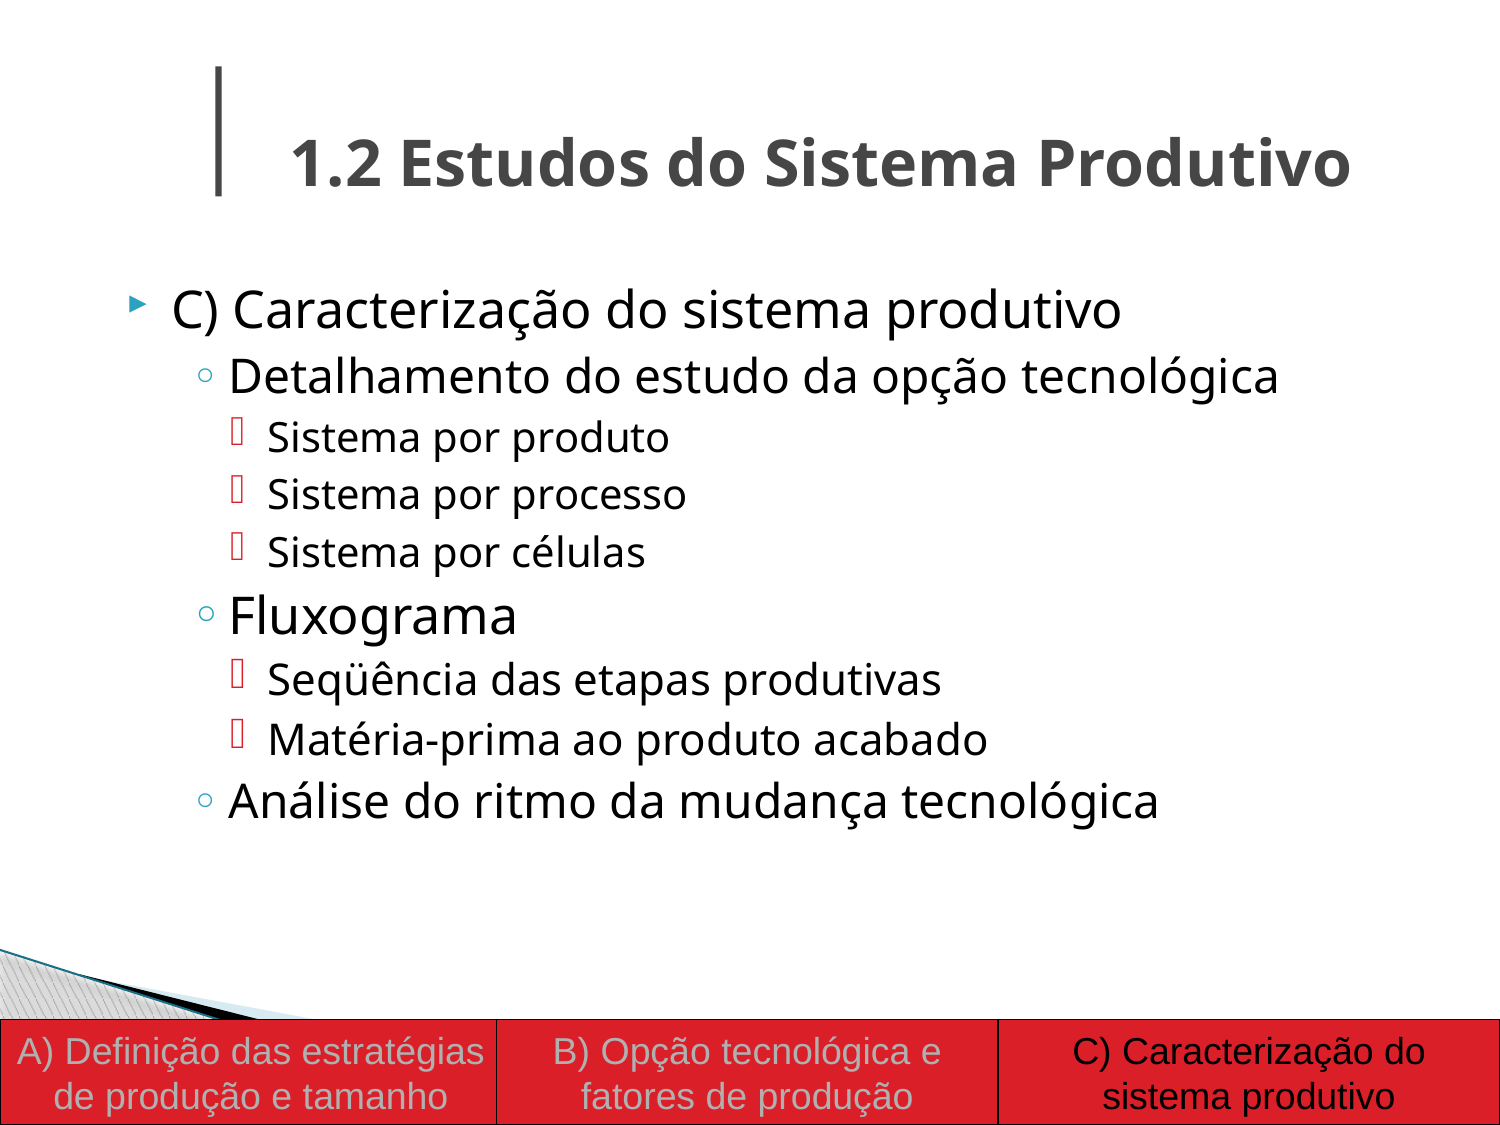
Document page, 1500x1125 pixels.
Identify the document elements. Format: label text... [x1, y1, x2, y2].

text_box B) Opção tecnológica e fatores de produção [496, 1019, 998, 1125]
list C) Caracterização do sistema produtivo Detalhamento do estudo da opção tecnológica Sistema por produto Sistema por processo Sistema por células Fluxograma Seqüência das etapas produtivas Matéria-prima ao produto acabado Análise do ritmo da mudança tecnológica [111, 269, 1500, 1019]
text_box C) Caracterização do sistema produtivo [998, 1019, 1500, 1125]
text_box A) Definição das estratégias de produção e tamanho [0, 1019, 496, 1125]
title 1.2 Estudos do Sistema Produtivo [275, 42, 1500, 207]
